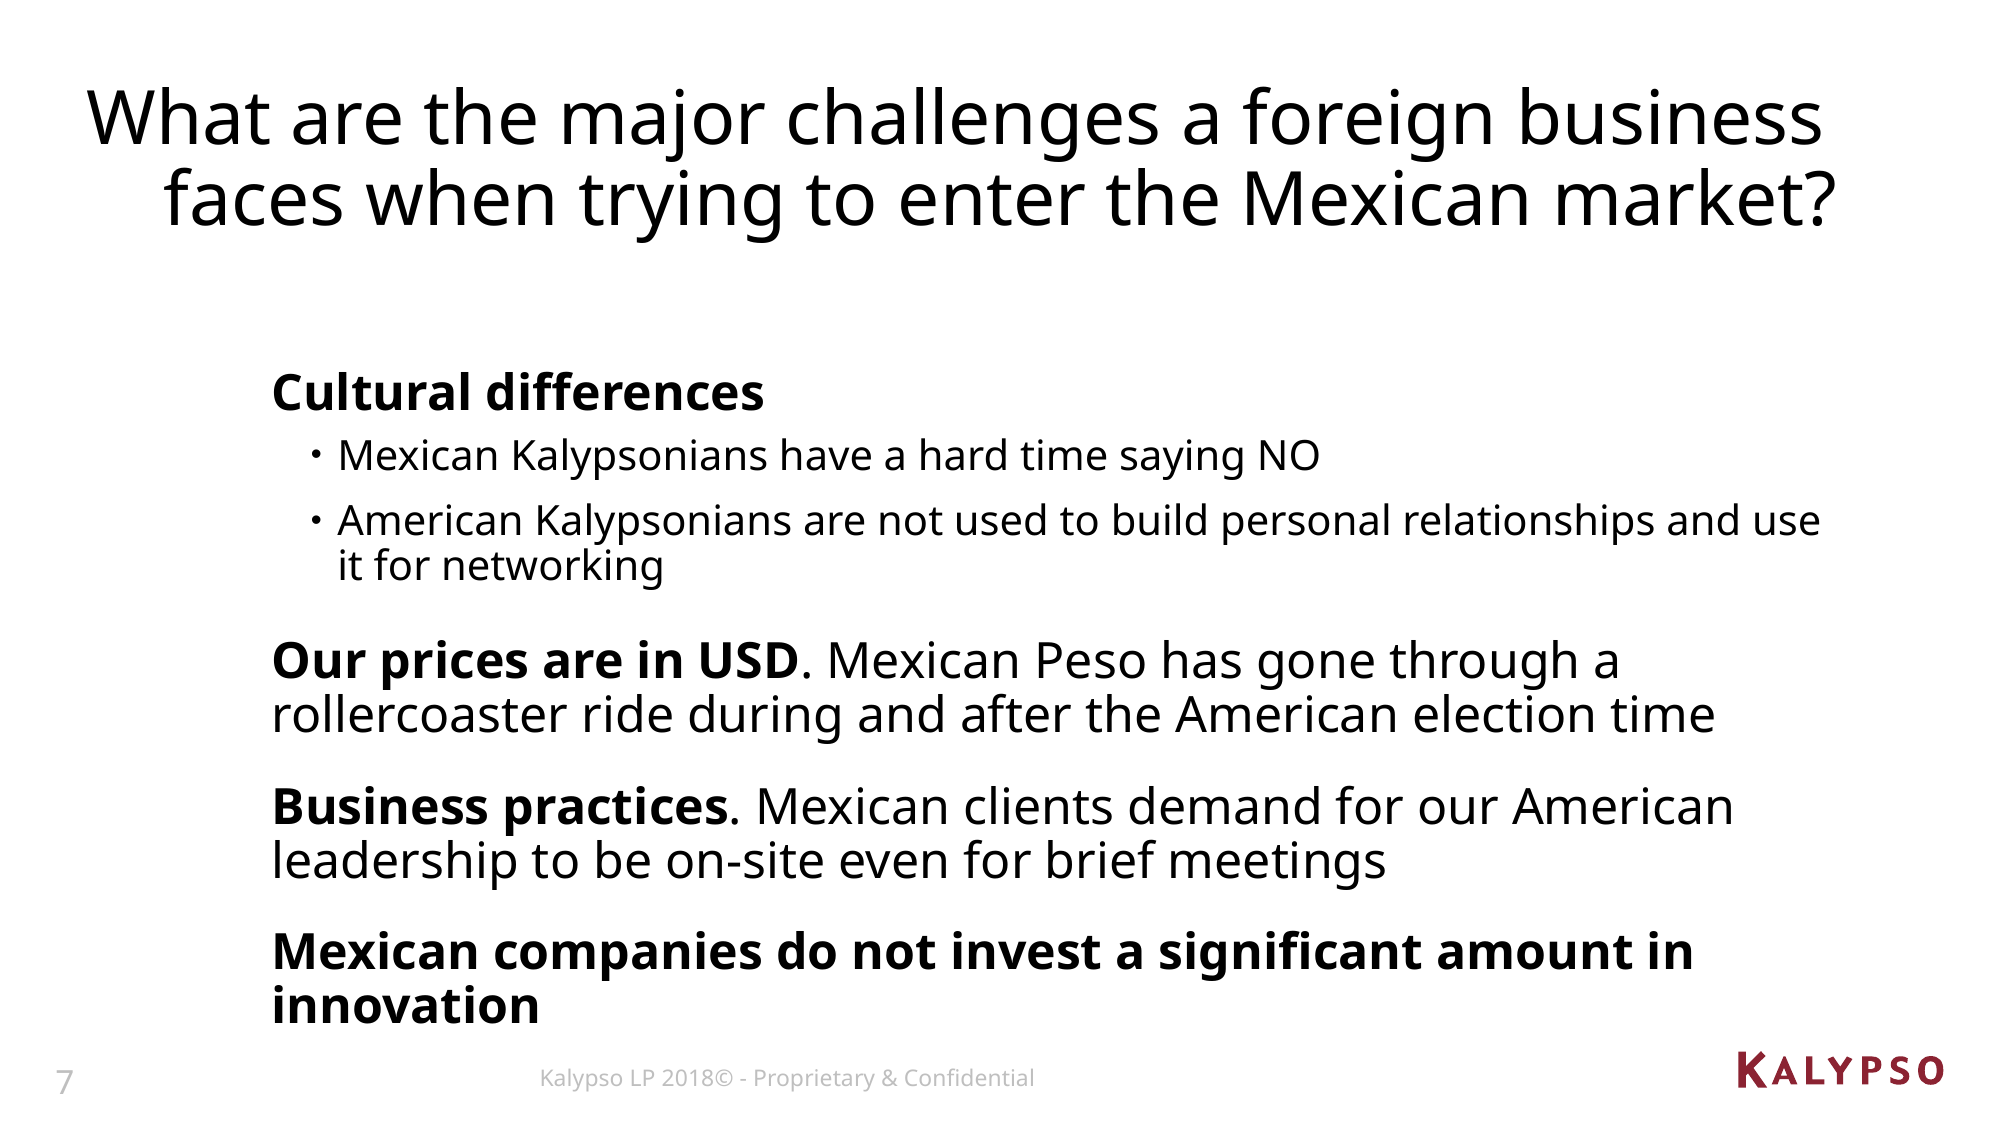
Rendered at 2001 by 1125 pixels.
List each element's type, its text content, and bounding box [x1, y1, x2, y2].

slide_number 7 [25, 1031, 135, 1125]
footer Kalypso LP 2018© - Proprietary & Confidential [509, 1033, 1363, 1125]
title What are the major challenges a foreign business faces when trying to enter the Mexican market? [56, 50, 1944, 150]
text_box Cultural differences Mexican Kalypsonians have a hard time saying NO American Kalypsonians are not used to build personal relationships and use it for networking Our prices are in USD. Mexican Peso has gone through a rollercoaster ride during and after the American election time Business practices. Mexican clients demand for our American leadership to be on-site even for brief meetings Mexican companies do not invest a significant amount in innovation [241, 337, 1864, 1053]
